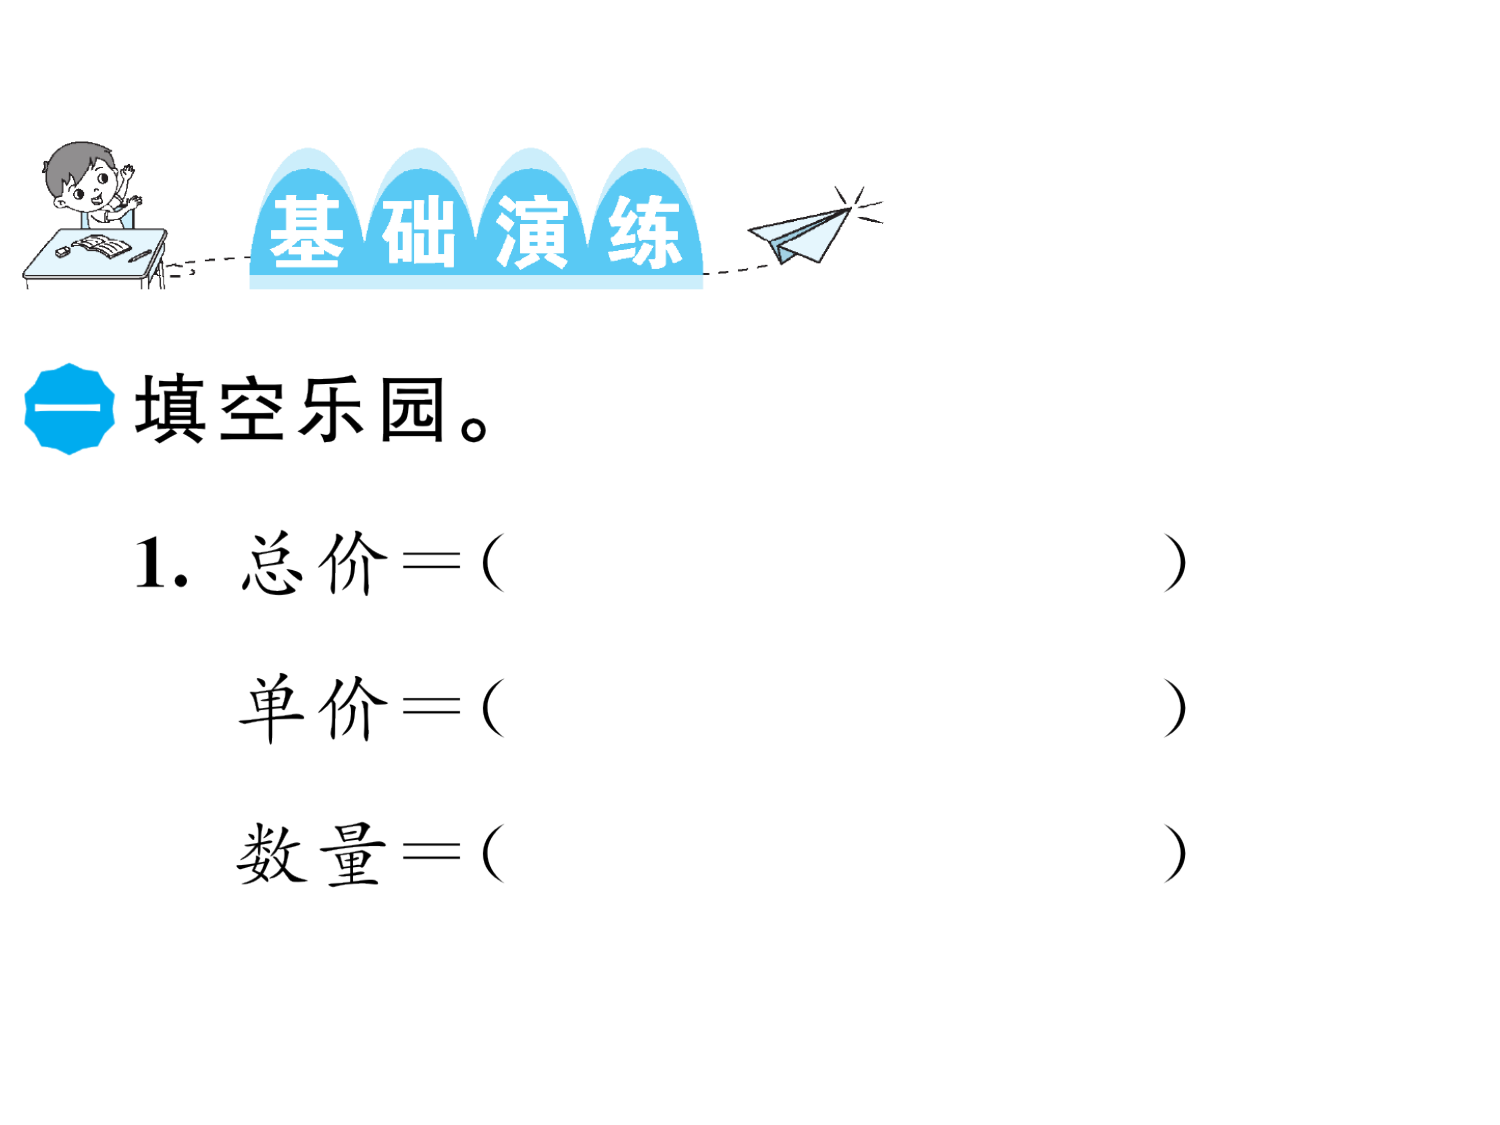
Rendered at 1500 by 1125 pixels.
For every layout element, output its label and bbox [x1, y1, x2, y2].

picture [17, 113, 1435, 920]
